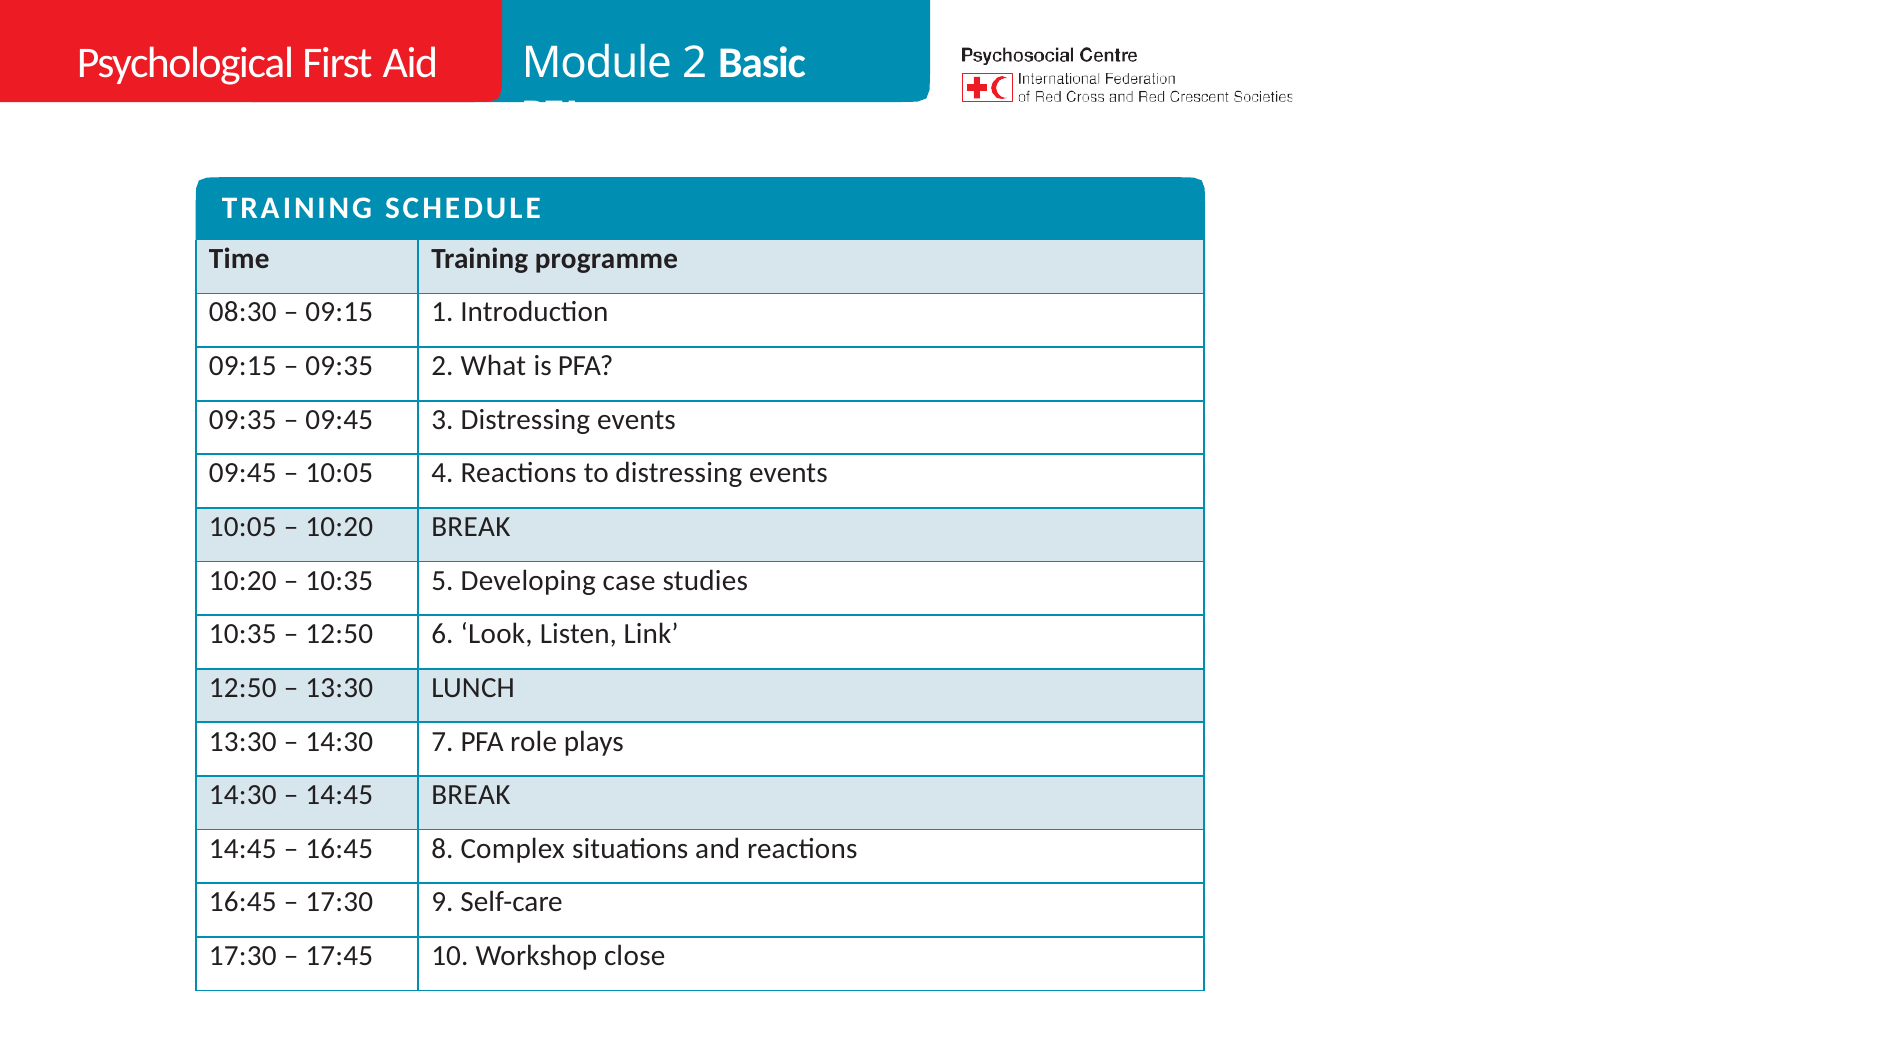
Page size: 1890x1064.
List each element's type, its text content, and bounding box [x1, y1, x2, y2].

table_header Training programme [419, 240, 1203, 293]
table_cell 7. PFA role plays [419, 723, 1203, 775]
table_cell 8. Complex situations and reactions [419, 830, 1203, 882]
table_cell BREAK [419, 509, 1203, 561]
text_box [1018, 73, 1293, 102]
table_cell 3. Distressing events [419, 402, 1203, 453]
table_cell 4. Reactions to distressing events [419, 455, 1203, 507]
table_cell 10:35 – 12:50 [197, 616, 417, 668]
table_cell 09:35 – 09:45 [197, 402, 417, 453]
table_cell 6. ‘Look, Listen, Link’ [419, 616, 1203, 668]
table_cell 08:30 – 09:15 [197, 294, 417, 346]
table_header Time [197, 240, 417, 293]
table_cell 12:50 – 13:30 [197, 670, 417, 721]
text_box [962, 47, 1137, 65]
text_box TRAINING SCHEDULE [219, 185, 1048, 225]
table_cell BREAK [419, 777, 1203, 829]
table_cell 09:45 – 10:05 [197, 455, 417, 507]
text_box [195, 177, 1206, 307]
table_cell 5. Developing case studies [419, 562, 1203, 614]
table_cell 17:30 – 17:45 [197, 938, 417, 990]
table_cell 14:45 – 16:45 [197, 830, 417, 882]
text_box Module 2 Basic PFA [519, 31, 867, 139]
table_cell 16:45 – 17:30 [197, 884, 417, 936]
text_box [962, 73, 1013, 102]
table_cell 10:20 – 10:35 [197, 562, 417, 614]
table_cell 10:05 – 10:20 [197, 509, 417, 561]
table_cell 10. Workshop close [419, 938, 1203, 990]
table_cell 14:30 – 14:45 [197, 777, 417, 829]
title Psychological First Aid [74, 31, 441, 211]
table_cell 09:15 – 09:35 [197, 348, 417, 400]
table_cell 9. Self-care [419, 884, 1203, 936]
table_cell 2. What is PFA? [419, 348, 1203, 400]
table_cell 13:30 – 14:30 [197, 723, 417, 775]
table_cell 1. Introduction [419, 294, 1203, 346]
table_cell LUNCH [419, 670, 1203, 721]
